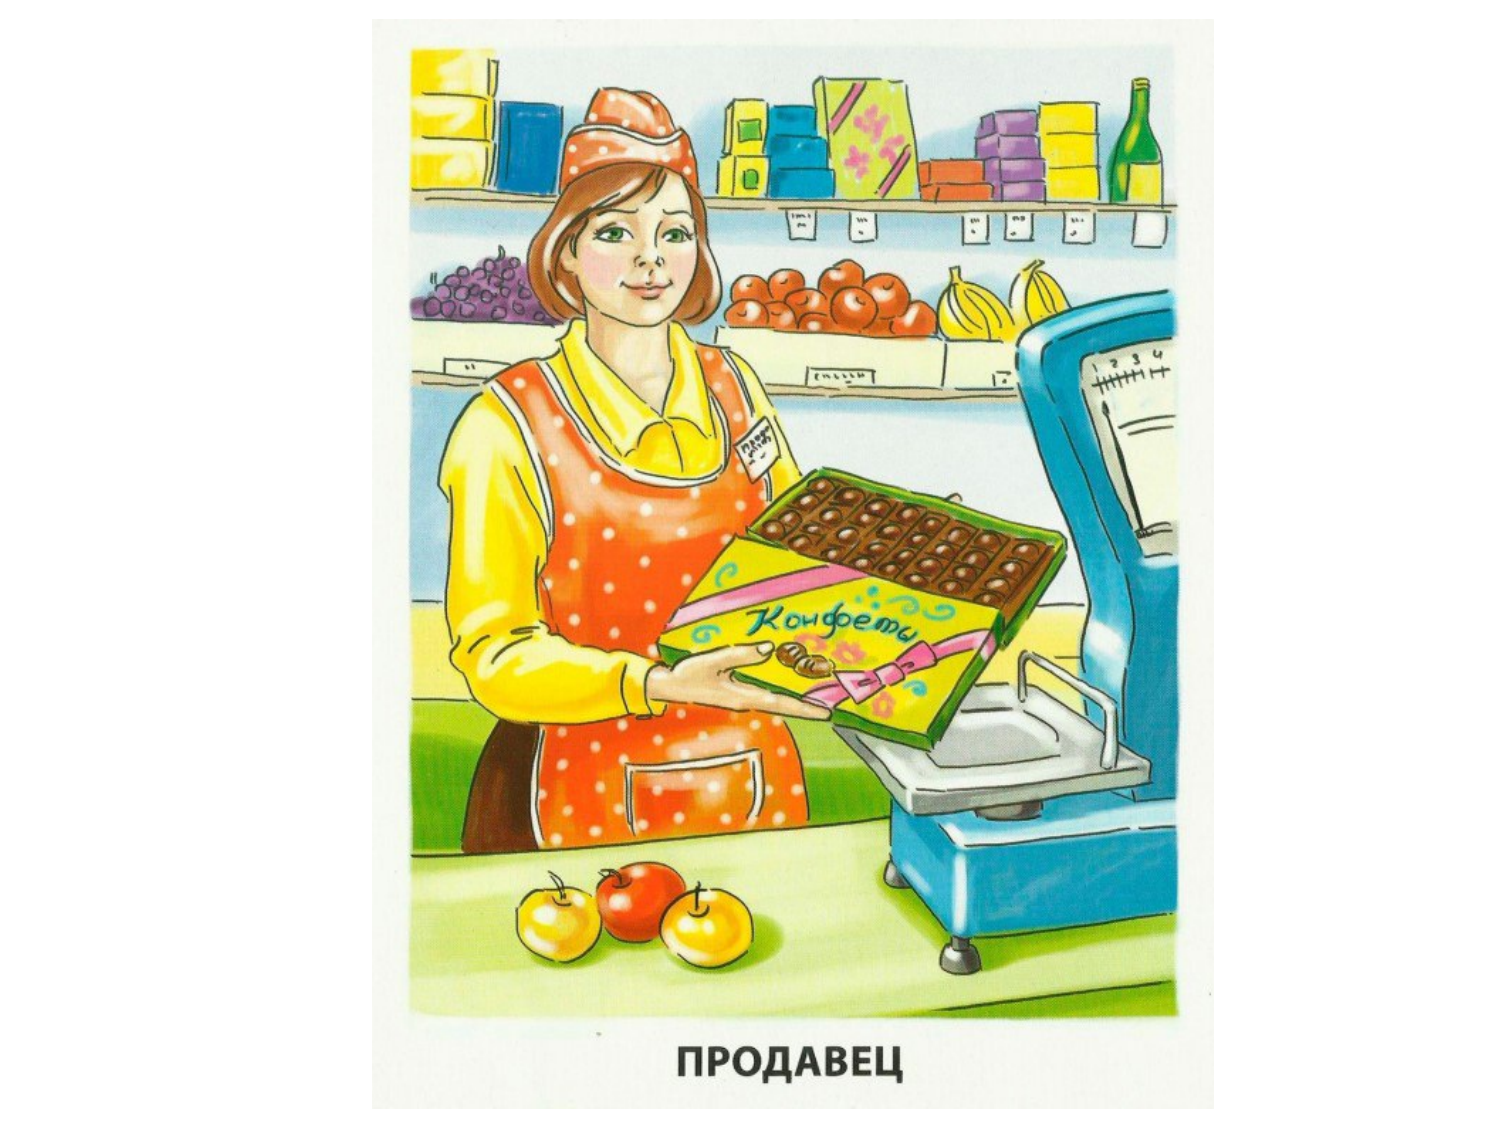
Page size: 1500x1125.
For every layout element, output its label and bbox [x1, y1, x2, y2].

picture [371, 18, 1214, 1109]
